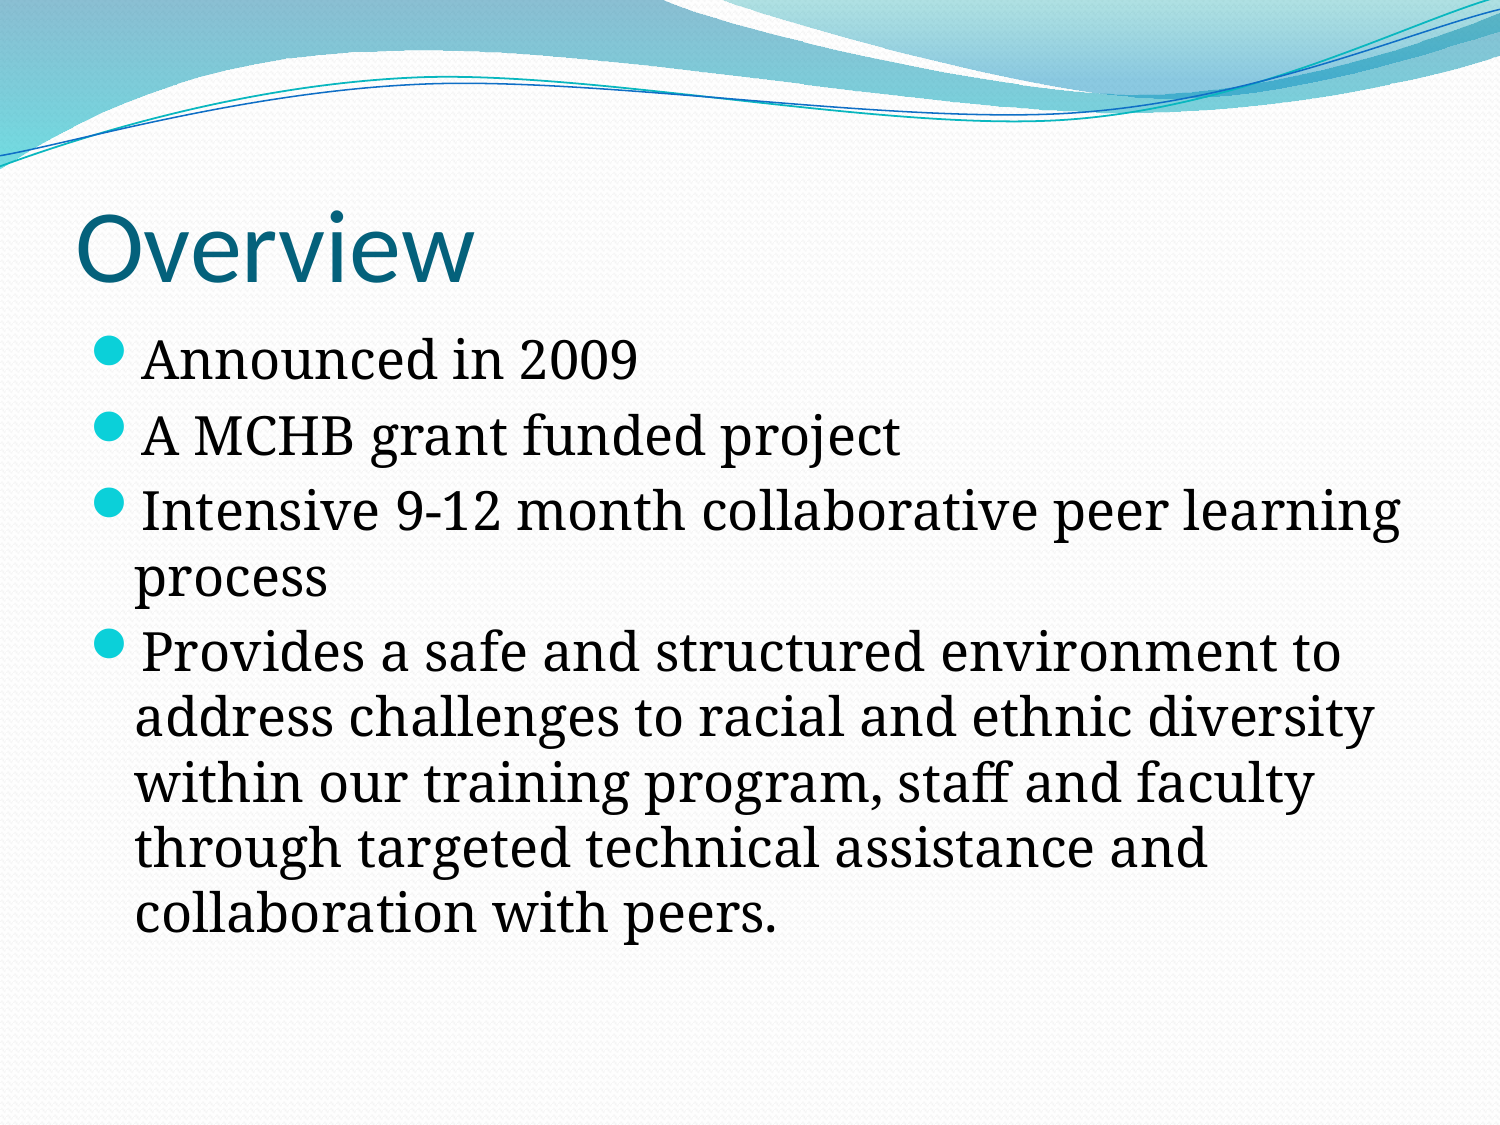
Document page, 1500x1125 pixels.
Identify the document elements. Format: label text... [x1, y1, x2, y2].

title Overview [75, 115, 1425, 303]
list Announced in 2009 A MCHB grant funded project Intensive 9-12 month collaborative peer learning process Provides a safe and structured environment to address challenges to racial and ethnic diversity within our training program, staff and faculty through targeted technical assistance and collaboration with peers. [75, 317, 1425, 1038]
